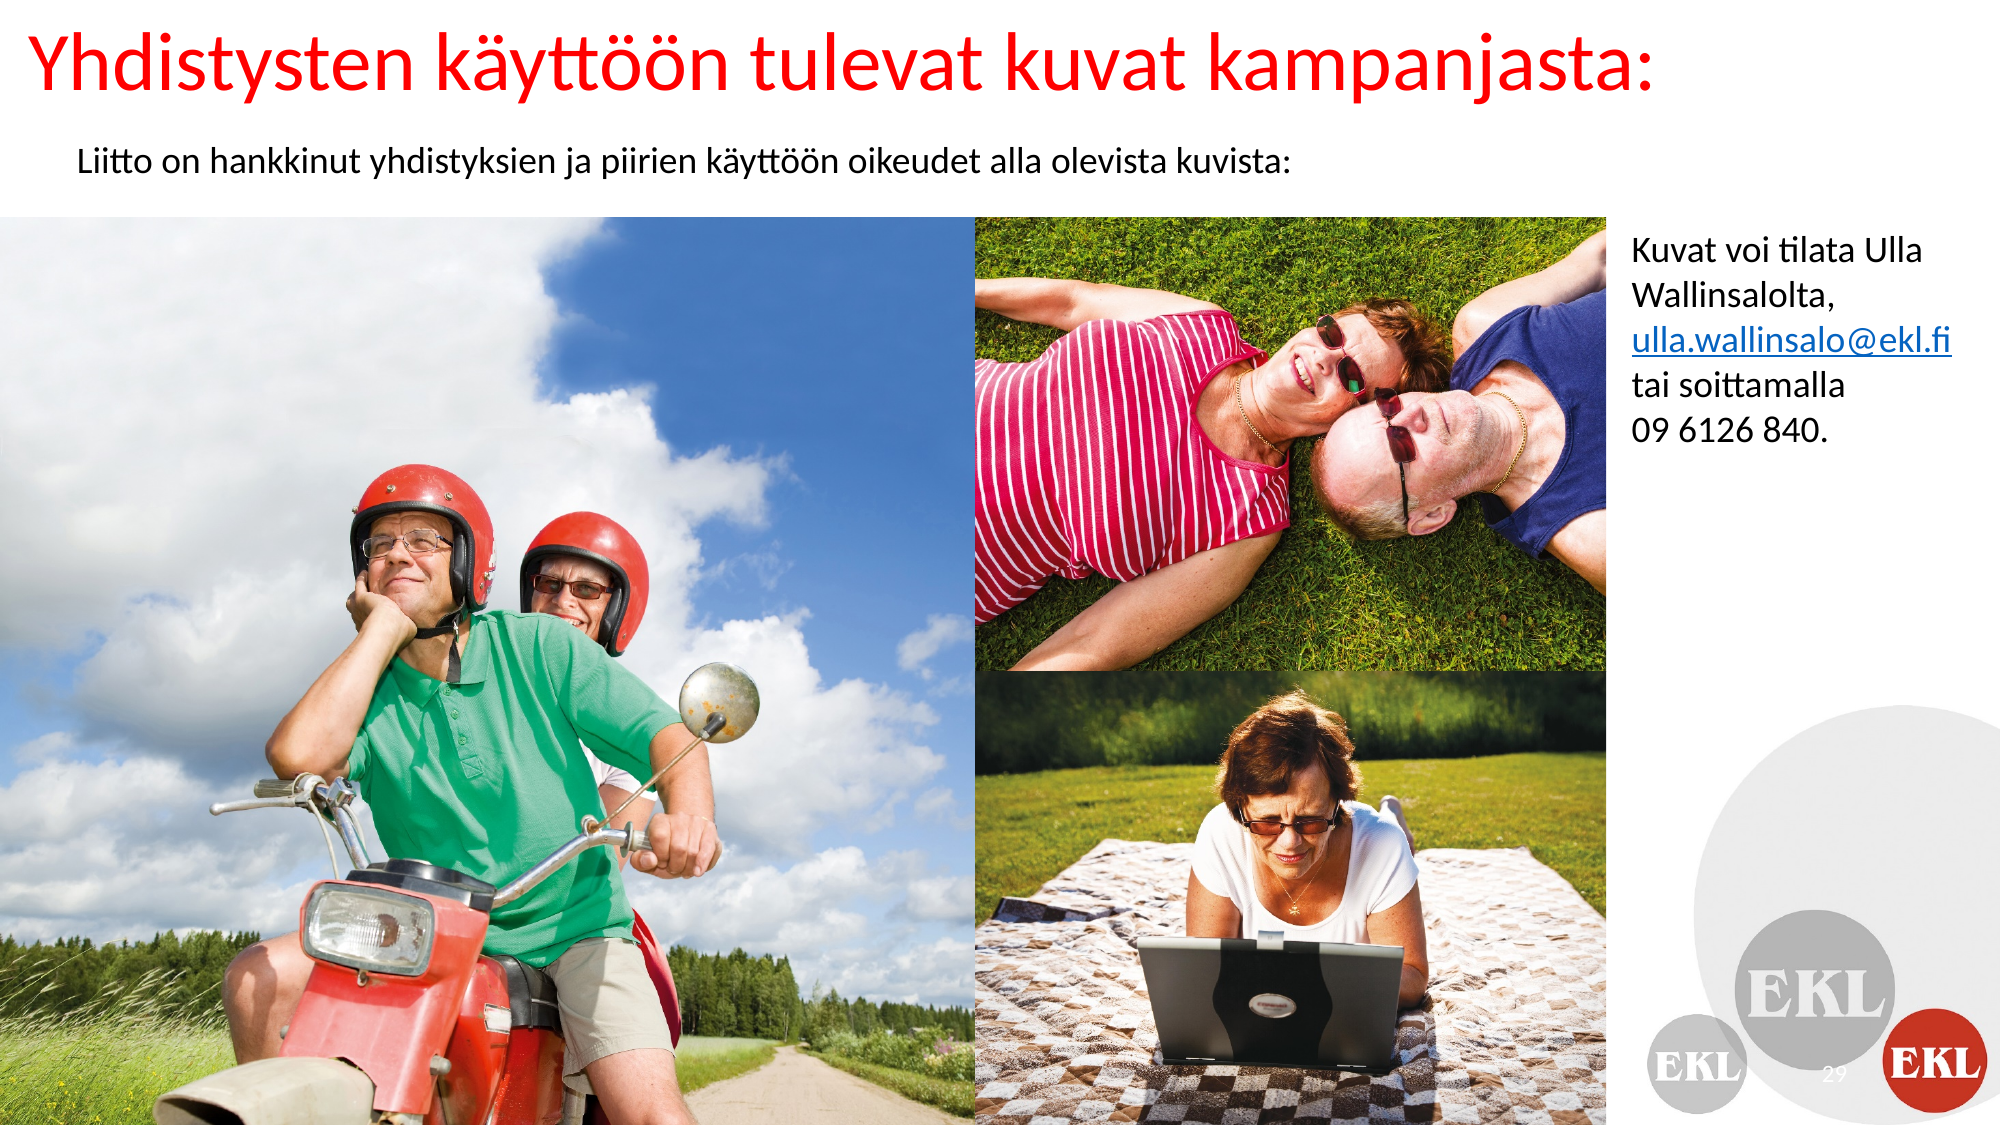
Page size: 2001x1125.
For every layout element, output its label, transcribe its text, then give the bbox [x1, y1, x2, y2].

slide_number 29 [1767, 1042, 1863, 1103]
text_box Liitto on hankkinut yhdistyksien ja piirien käyttöön oikeudet alla olevista kuvista: [62, 128, 1607, 189]
picture [0, 217, 1607, 1125]
picture [1647, 705, 2000, 1125]
text_box Kuvat voi tilata Ulla Wallinsalolta, ulla.wallinsalo@ekl.fi tai soittamalla 09 6126 840. [1616, 217, 1989, 458]
text_box Yhdistysten käyttöön tulevat kuvat kampanjasta: [13, 0, 1767, 115]
